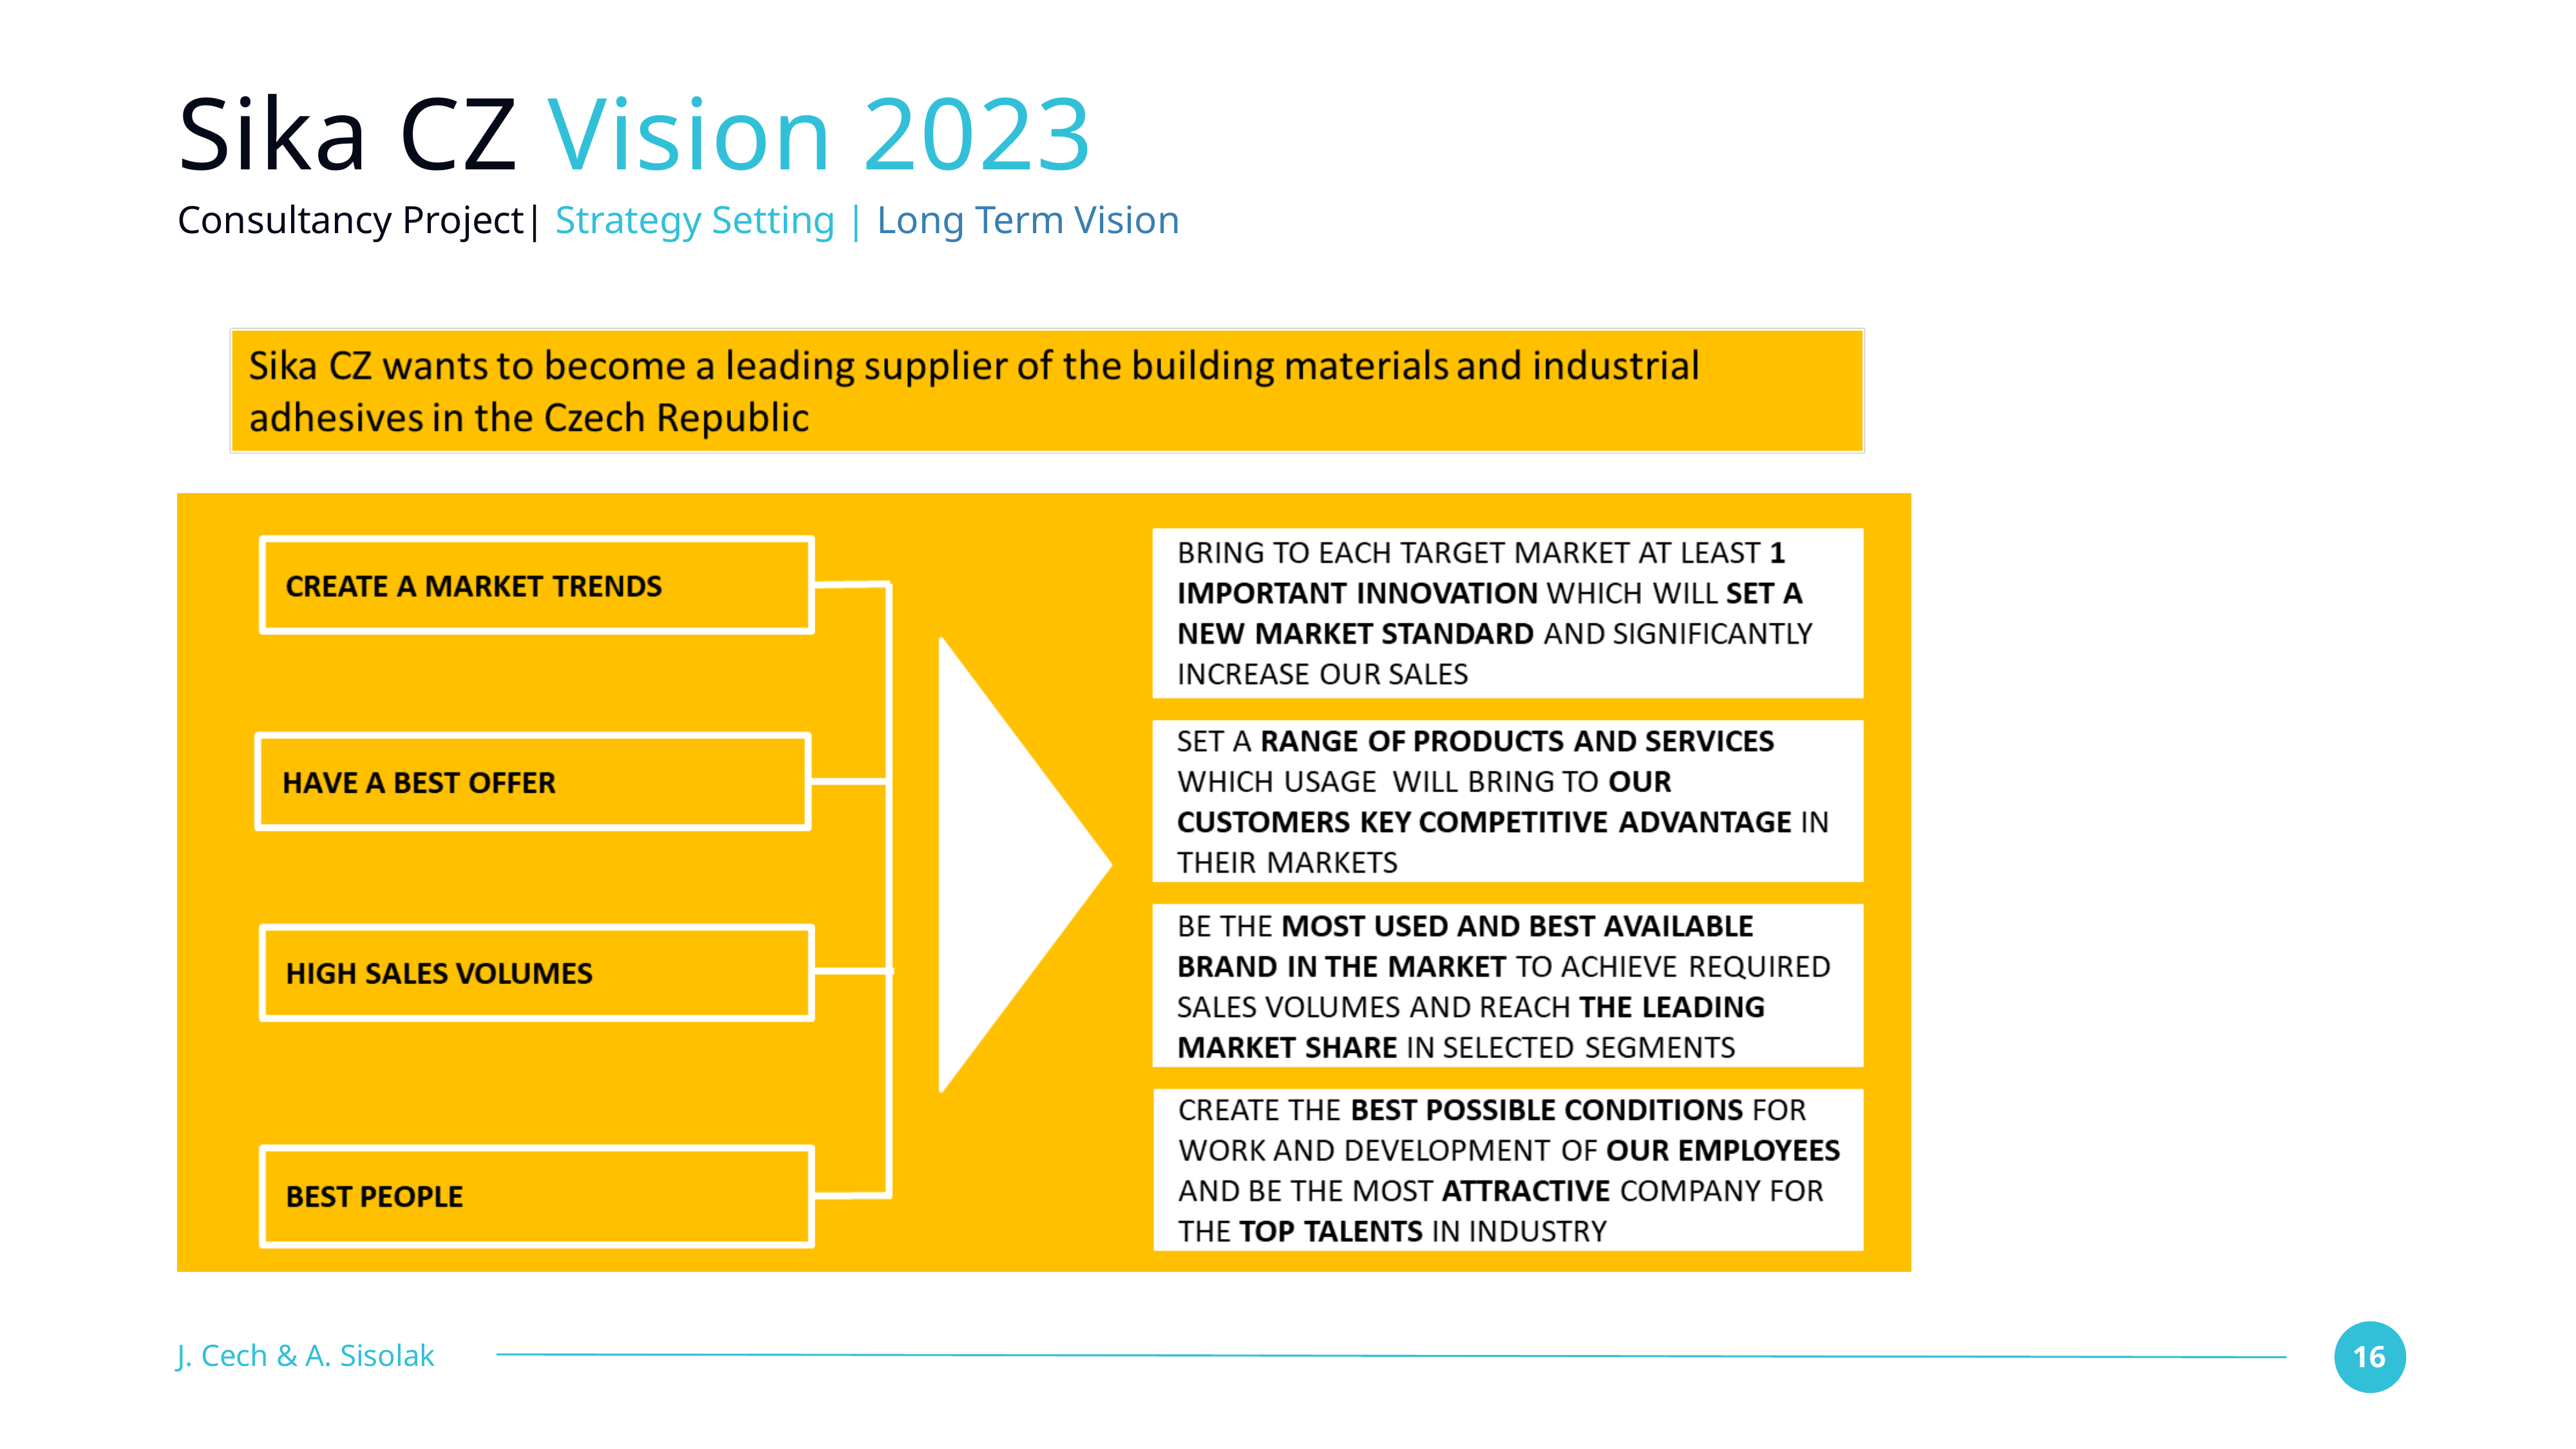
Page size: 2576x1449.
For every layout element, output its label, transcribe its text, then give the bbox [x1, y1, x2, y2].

picture [176, 323, 1911, 1272]
list Consultancy Project| Strategy Setting | Long Term Vision [177, 196, 2399, 243]
title Sika CZ Vision 2023 [177, 70, 2399, 193]
